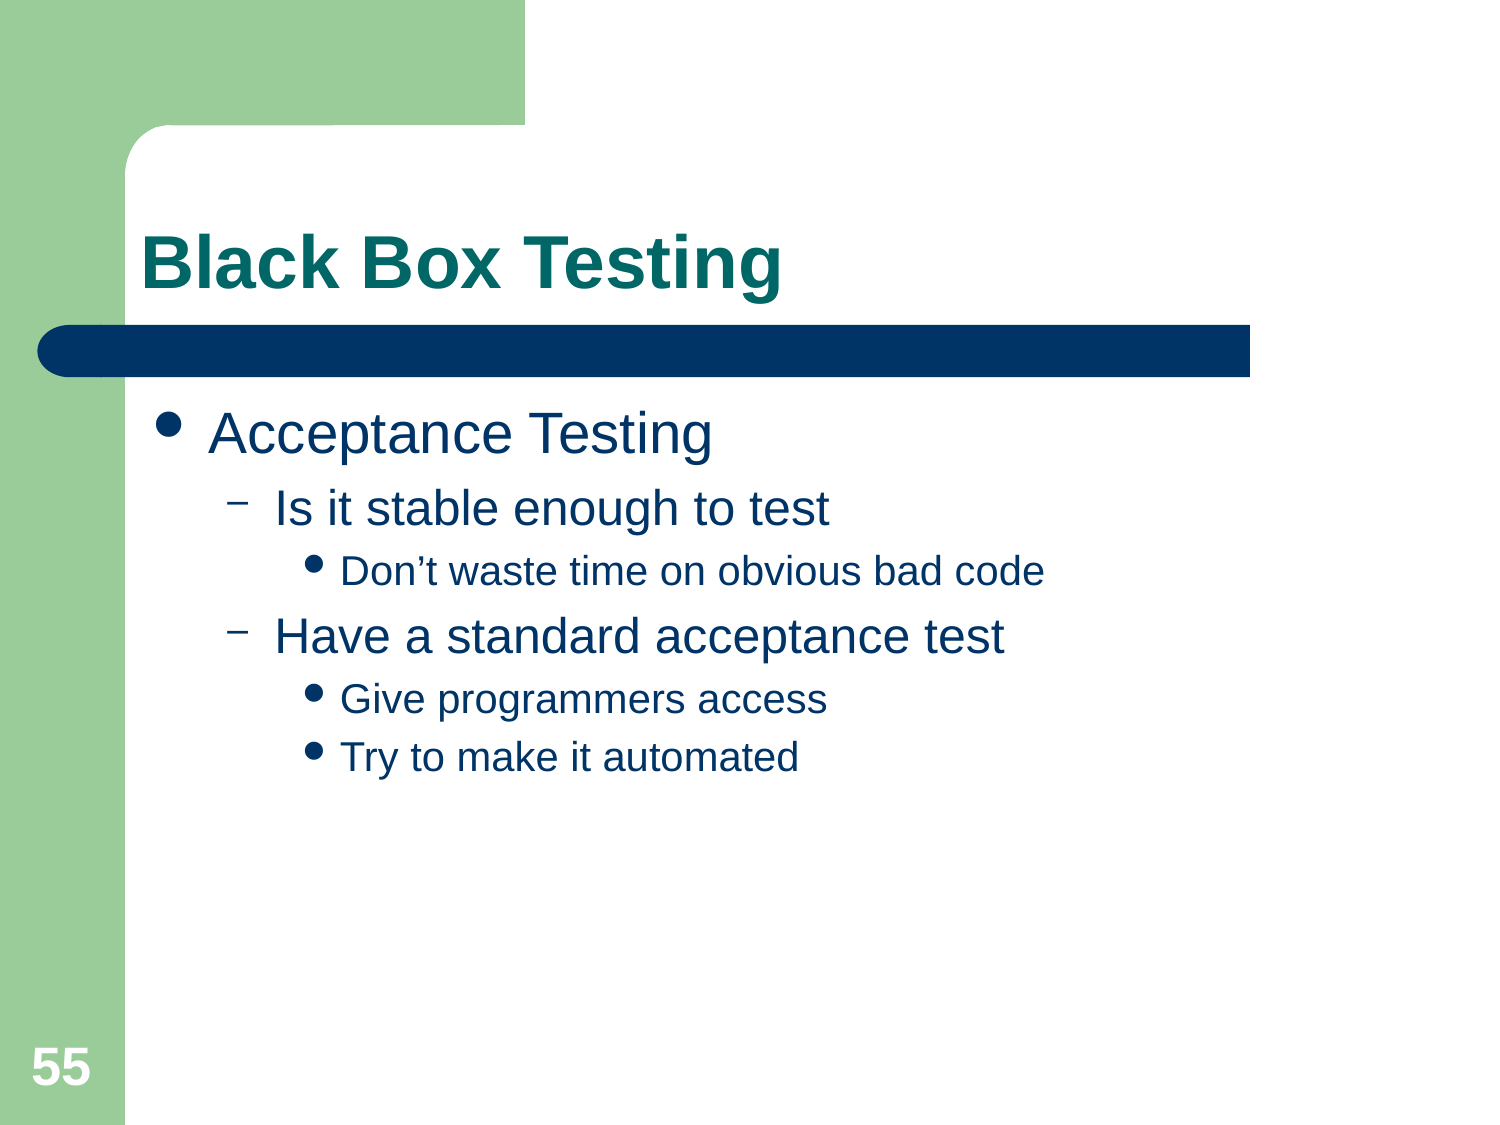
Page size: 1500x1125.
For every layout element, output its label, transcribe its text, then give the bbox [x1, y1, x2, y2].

slide_number 55 [13, 1023, 111, 1105]
title Black Box Testing [124, 124, 1426, 313]
list Acceptance Testing Is it stable enough to test Don’t waste time on obvious bad code Have a standard acceptance test Give programmers access Try to make it automated [137, 387, 1400, 999]
